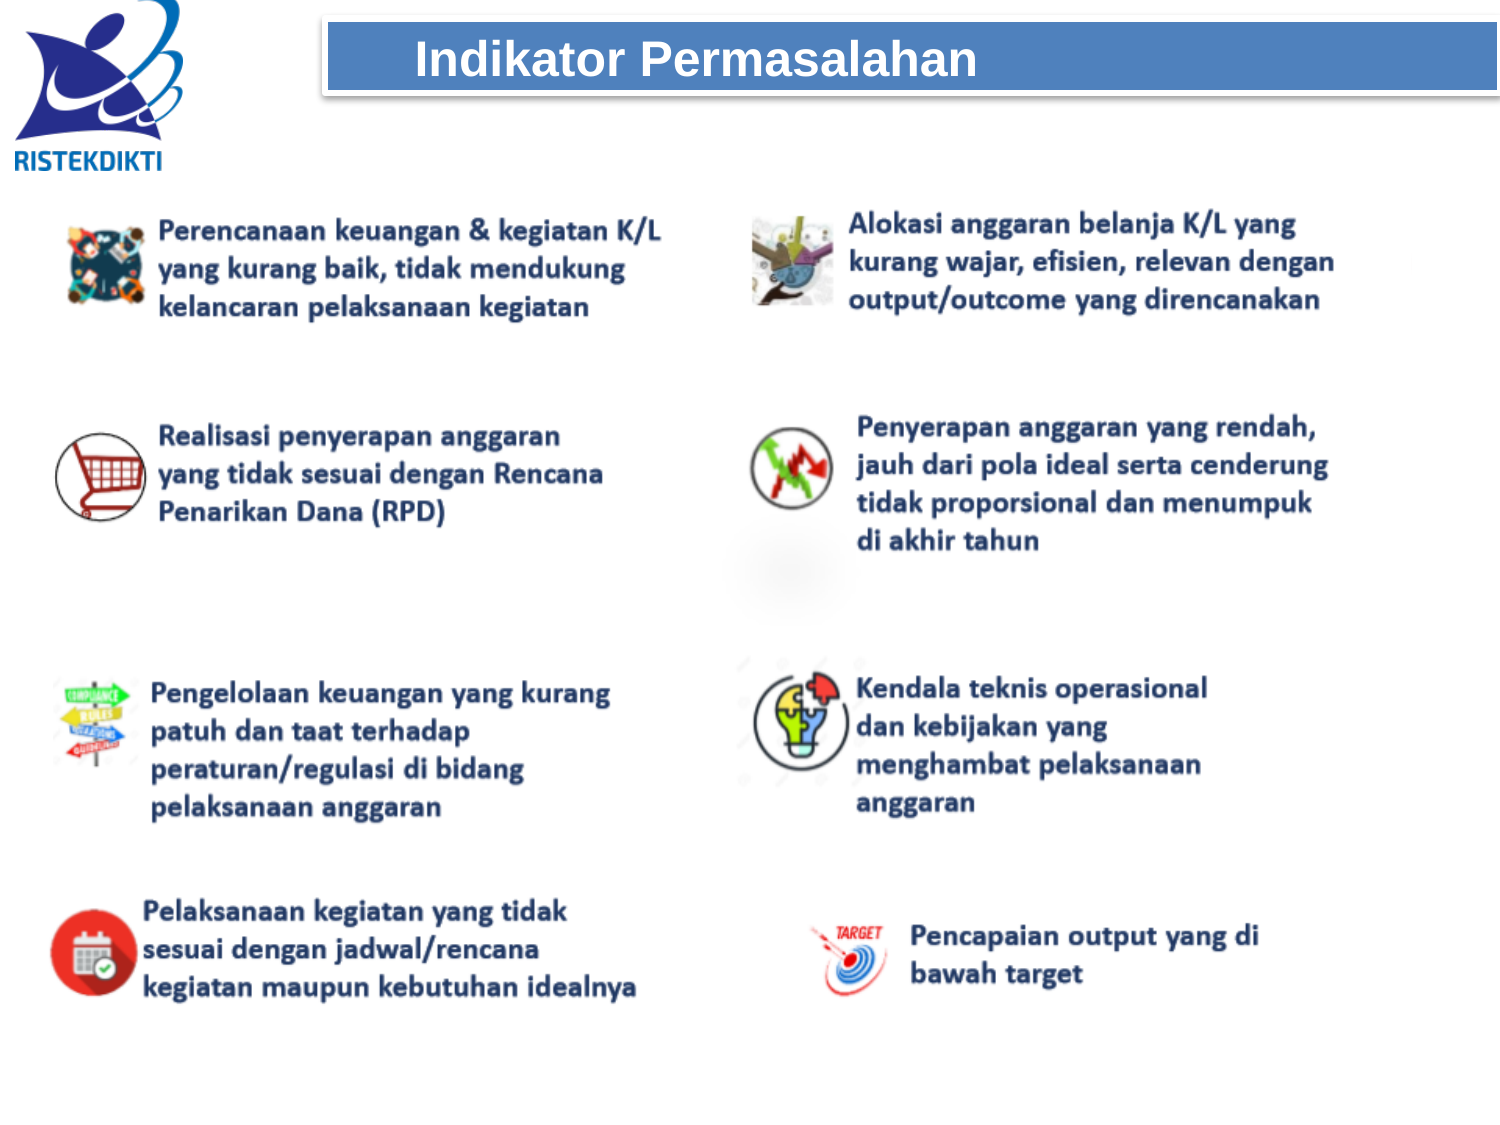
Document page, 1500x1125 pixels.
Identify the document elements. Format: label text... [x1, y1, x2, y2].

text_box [15, 160, 1413, 1043]
picture [15, 0, 184, 171]
text_box Indikator Permasalahan [322, 15, 1500, 96]
